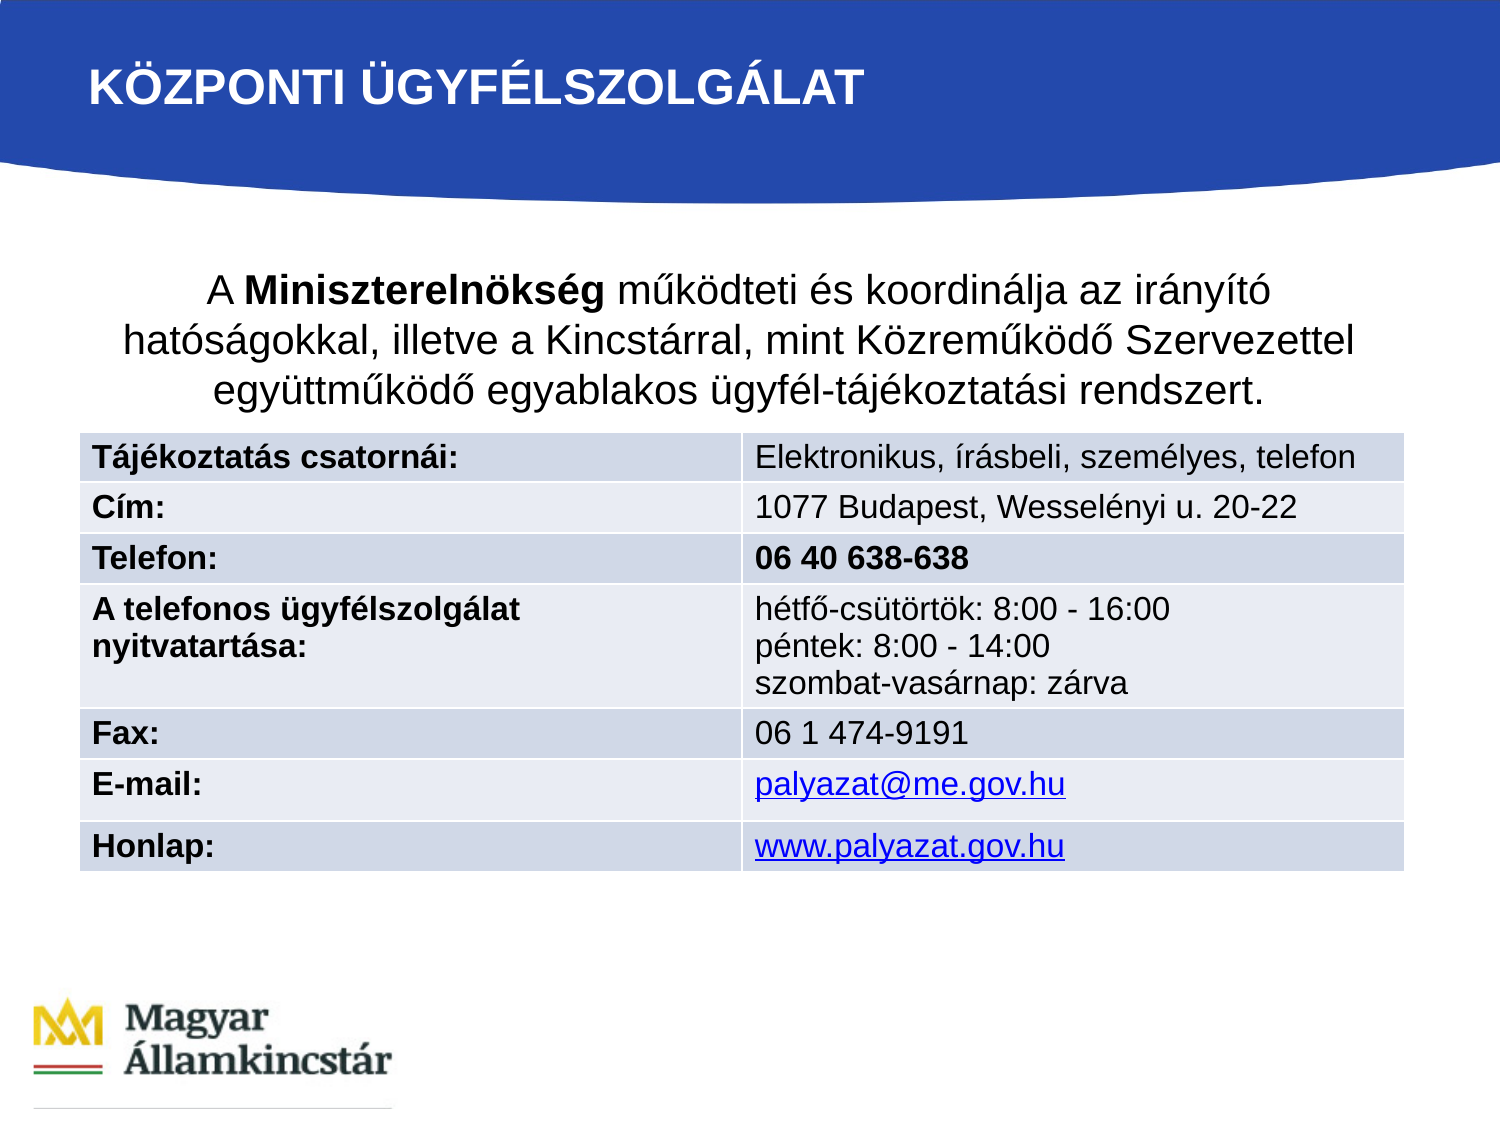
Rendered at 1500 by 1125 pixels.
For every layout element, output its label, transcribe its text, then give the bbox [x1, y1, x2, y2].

table_cell Telefon: [80, 534, 741, 583]
title Központi Ügyfélszolgálat [73, 7, 1406, 161]
table_cell Cím: [80, 483, 741, 532]
table_header Tájékoztatás csatornái: [80, 433, 741, 481]
table_cell palyazat@me.gov.hu [743, 760, 1404, 820]
table_cell 1077 Budapest, Wesselényi u. 20-22 [743, 483, 1404, 532]
table_cell Honlap: [80, 822, 741, 871]
table_cell A telefonos ügyfélszolgálat nyitvatartása: [80, 585, 741, 707]
table_header Elektronikus, írásbeli, személyes, telefon [743, 433, 1404, 481]
table_cell 06 40 638-638 [743, 534, 1404, 583]
table_cell hétfő-csütörtök: 8:00 - 16:00 péntek: 8:00 - 14:00 szombat-vasárnap: zárva [743, 585, 1404, 707]
table_cell E-mail: [80, 760, 741, 820]
table_cell www.palyazat.gov.hu [743, 822, 1404, 871]
text_box A Miniszterelnökség működteti és koordinálja az irányító hatóságokkal, illetve a Kincstárral, mint Közreműködő Szervezettel együttműködő egyablakos ügyfél-tájékoztatási rendszert. [73, 255, 1406, 421]
picture [0, 0, 1500, 1125]
table_cell 06 1 474-9191 [743, 709, 1404, 758]
table_cell Fax: [80, 709, 741, 758]
